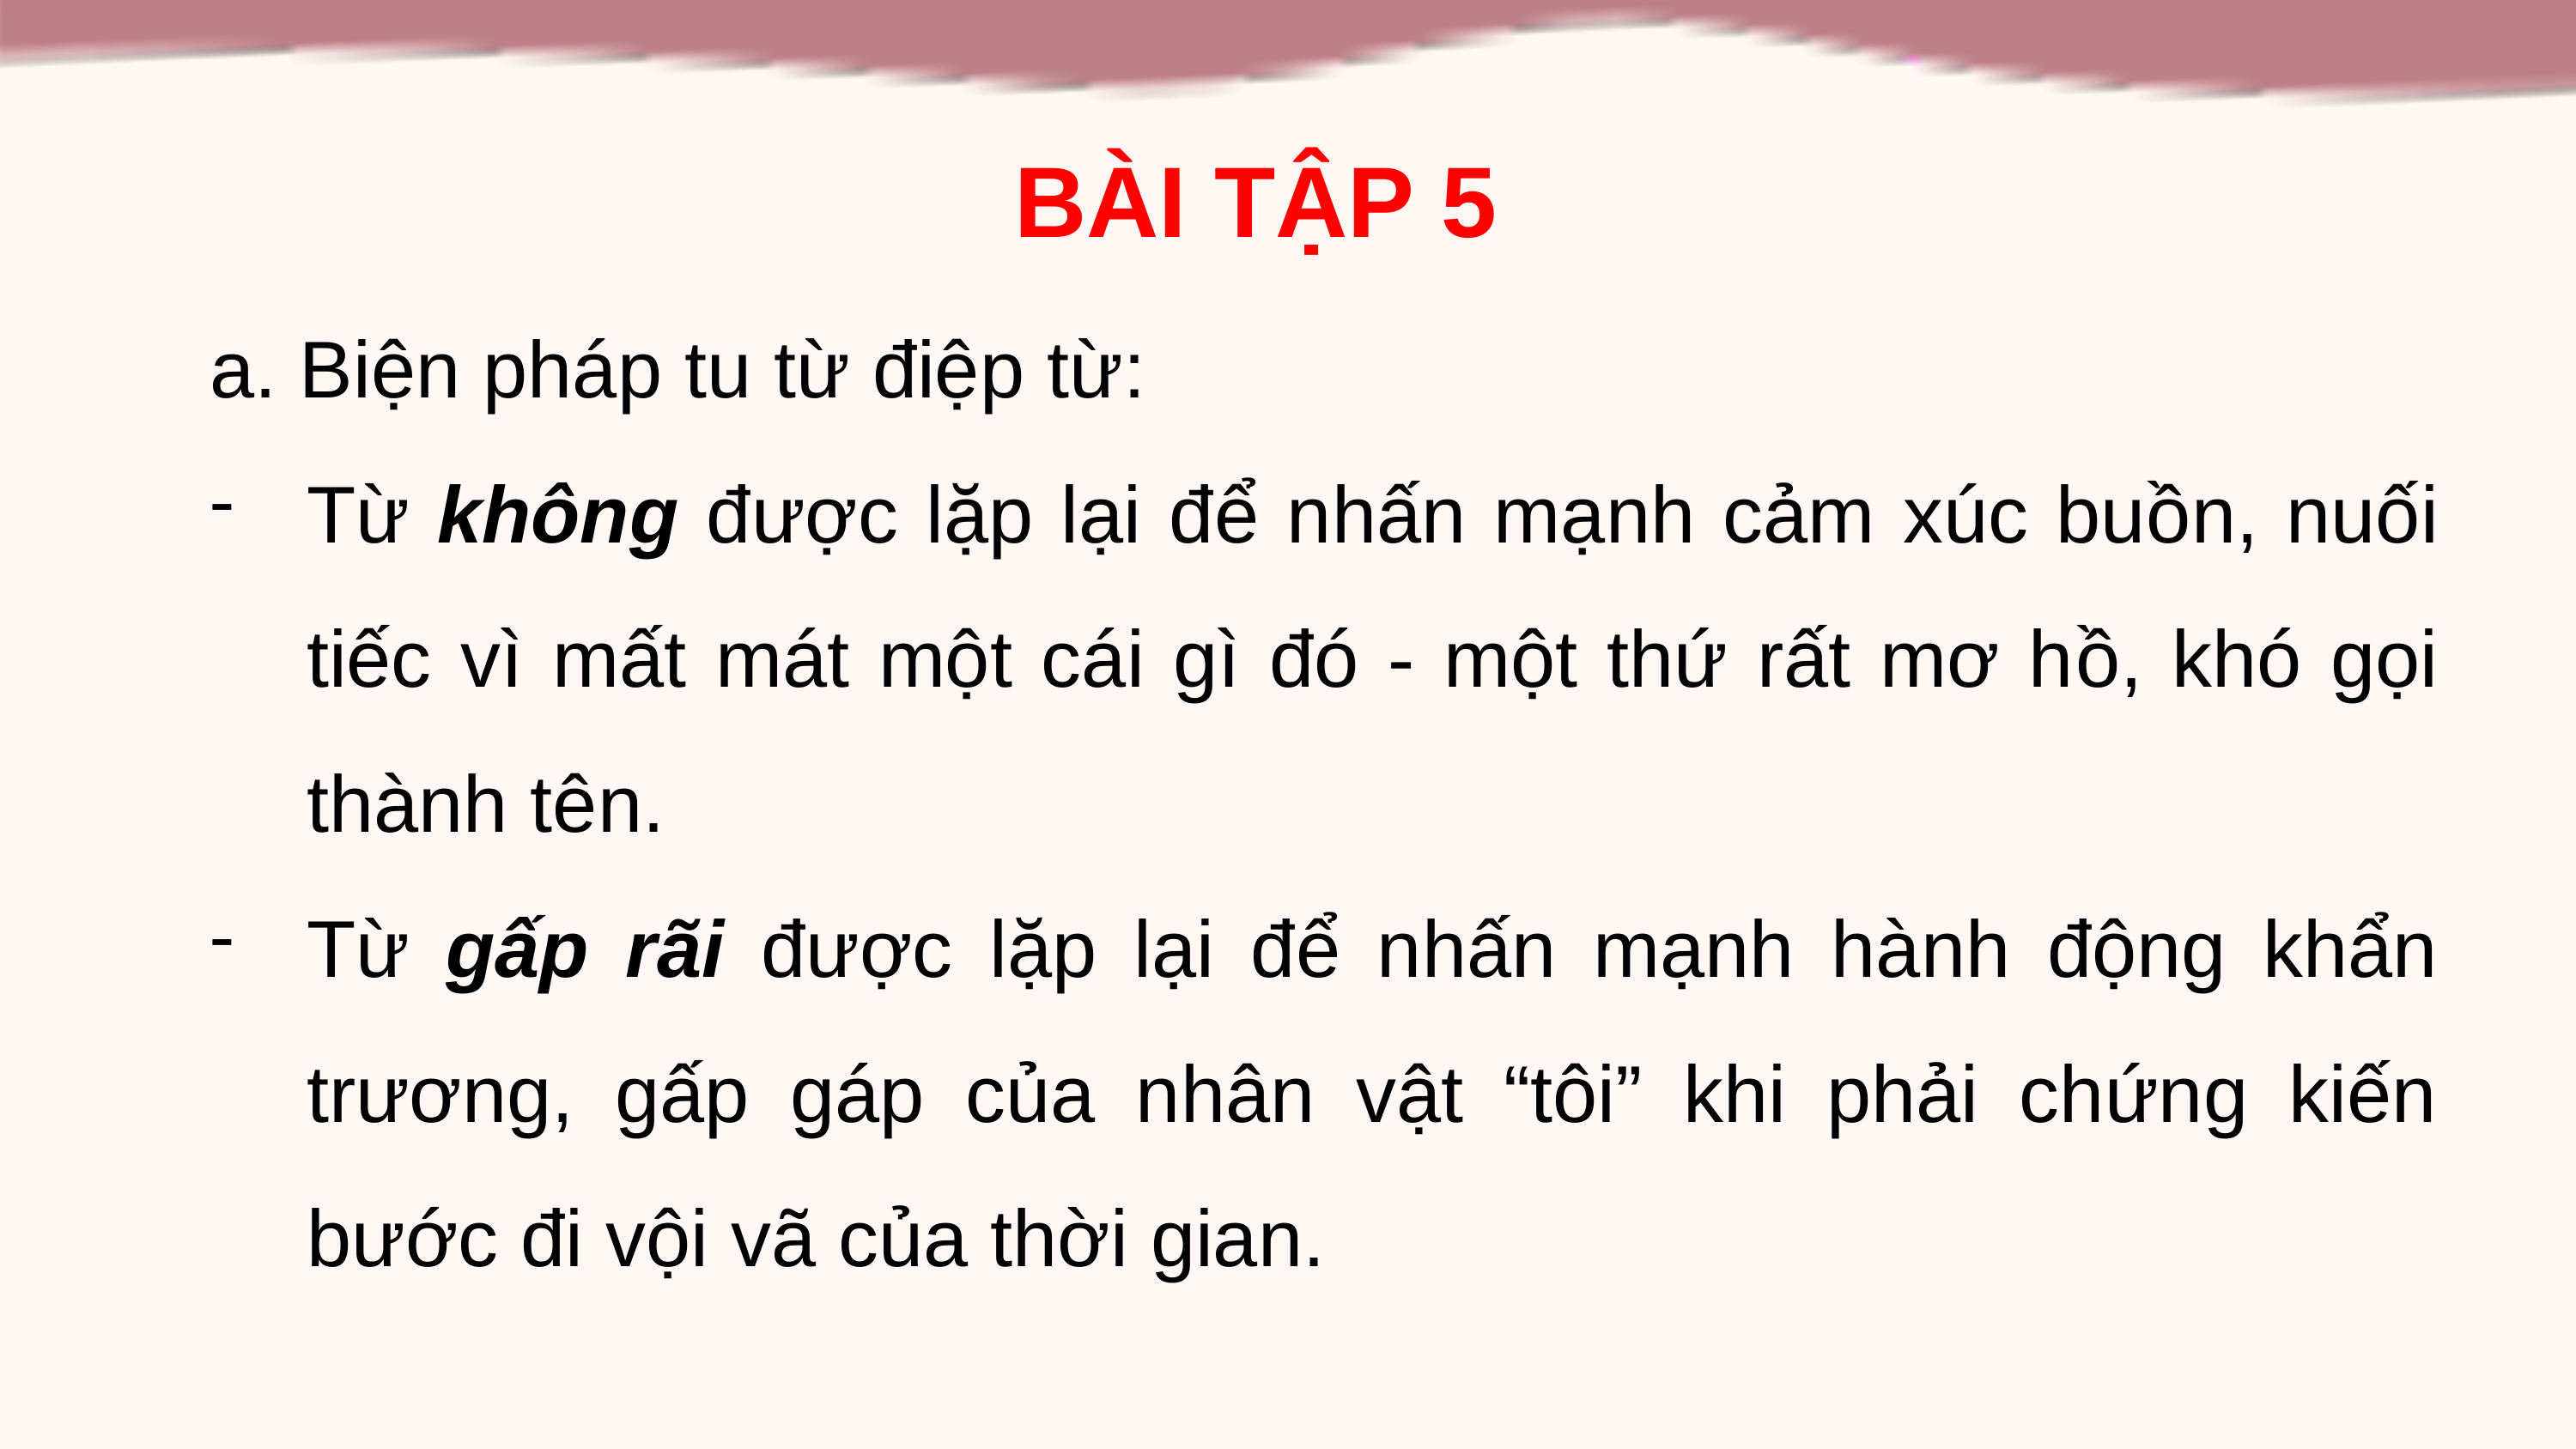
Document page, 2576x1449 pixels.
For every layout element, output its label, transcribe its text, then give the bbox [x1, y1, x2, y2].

text_box Biện pháp tu từ điệp từ: Từ không được lặp lại để nhấn mạnh cảm xúc buồn, nuối tiếc vì mất mát một cái gì đó - một thứ rất mơ hồ, khó gọi thành tên. Từ gấp rãi được lặp lại để nhấn mạnh hành động khẩn trương, gấp gáp của nhân vật “tôi” khi phải chứng kiến bước đi vội vã của thời gian. [197, 263, 2451, 1289]
text_box BÀI TẬP 5 [987, 167, 1524, 258]
picture [0, 0, 2576, 215]
